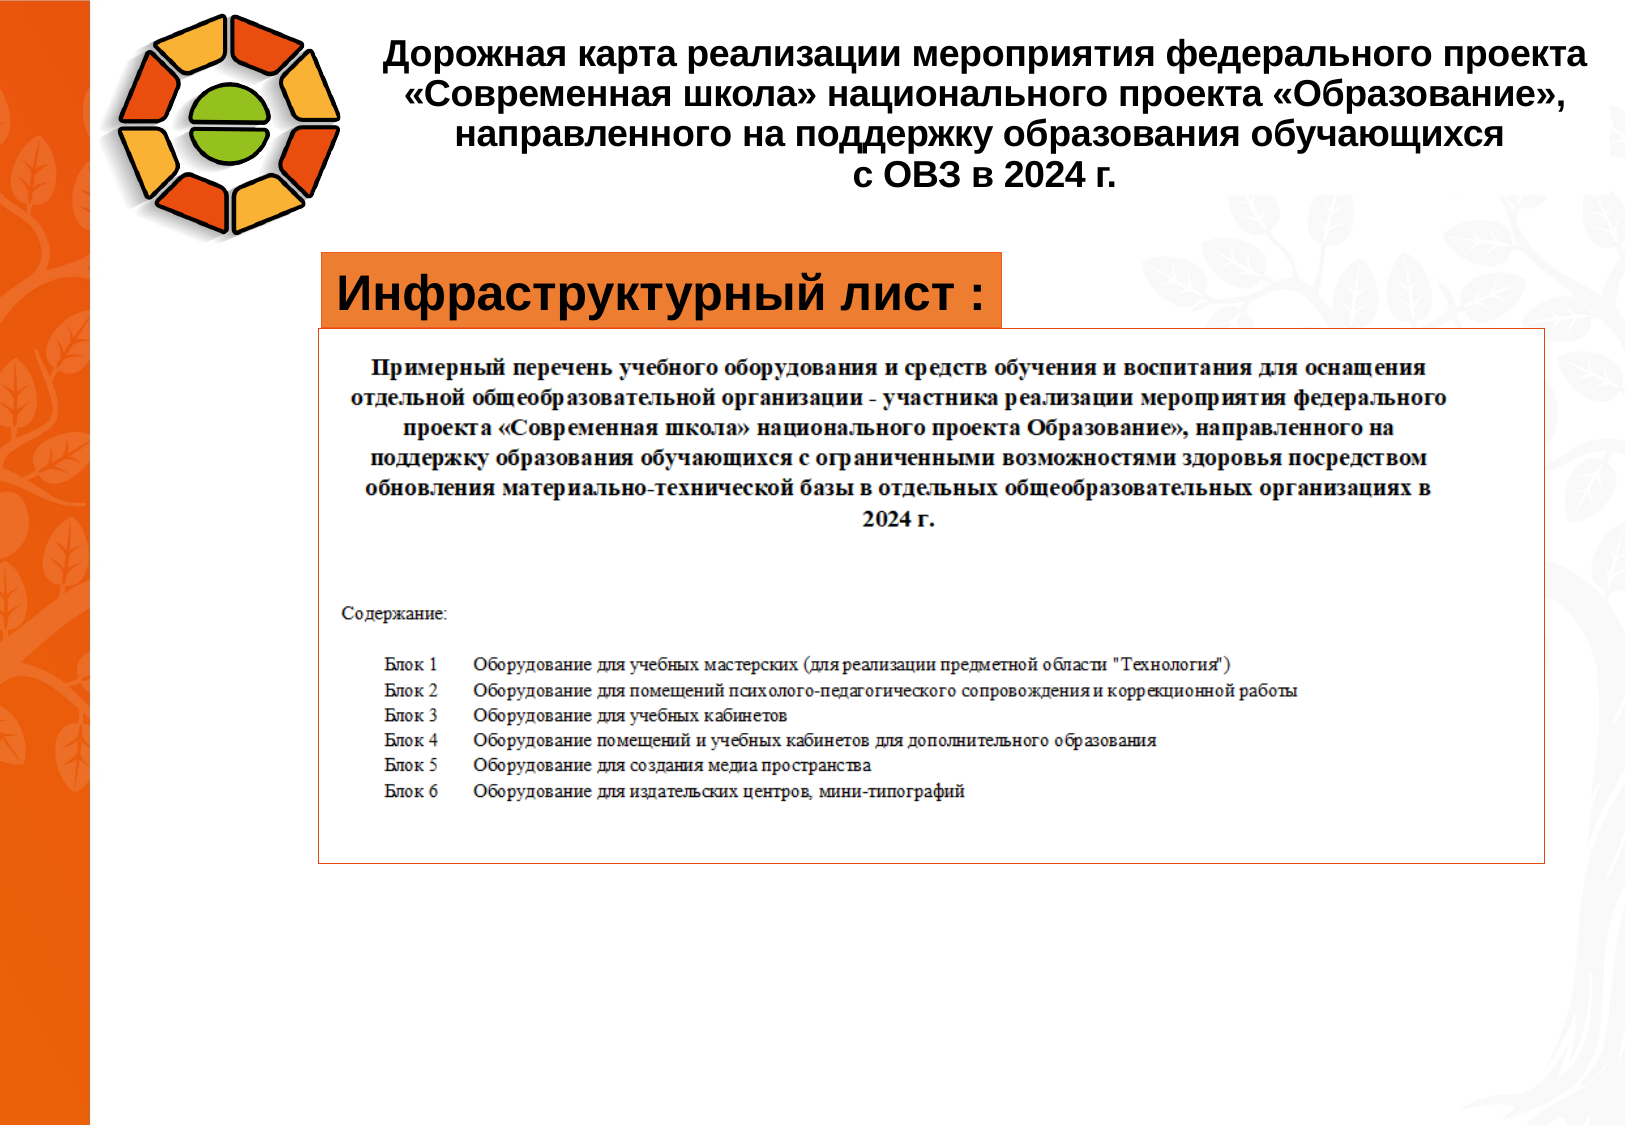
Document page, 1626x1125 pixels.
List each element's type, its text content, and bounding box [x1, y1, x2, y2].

text_box Инфраструктурный лист : [321, 252, 1002, 328]
picture [0, 0, 1625, 1125]
text_box [98, 13, 341, 244]
text_box Дорожная карта реализации мероприятия федерального проекта «Современная школа» национального проекта «Образование», направленного на поддержку образования обучающихся с ОВЗ в 2024 г. [359, 31, 1611, 196]
